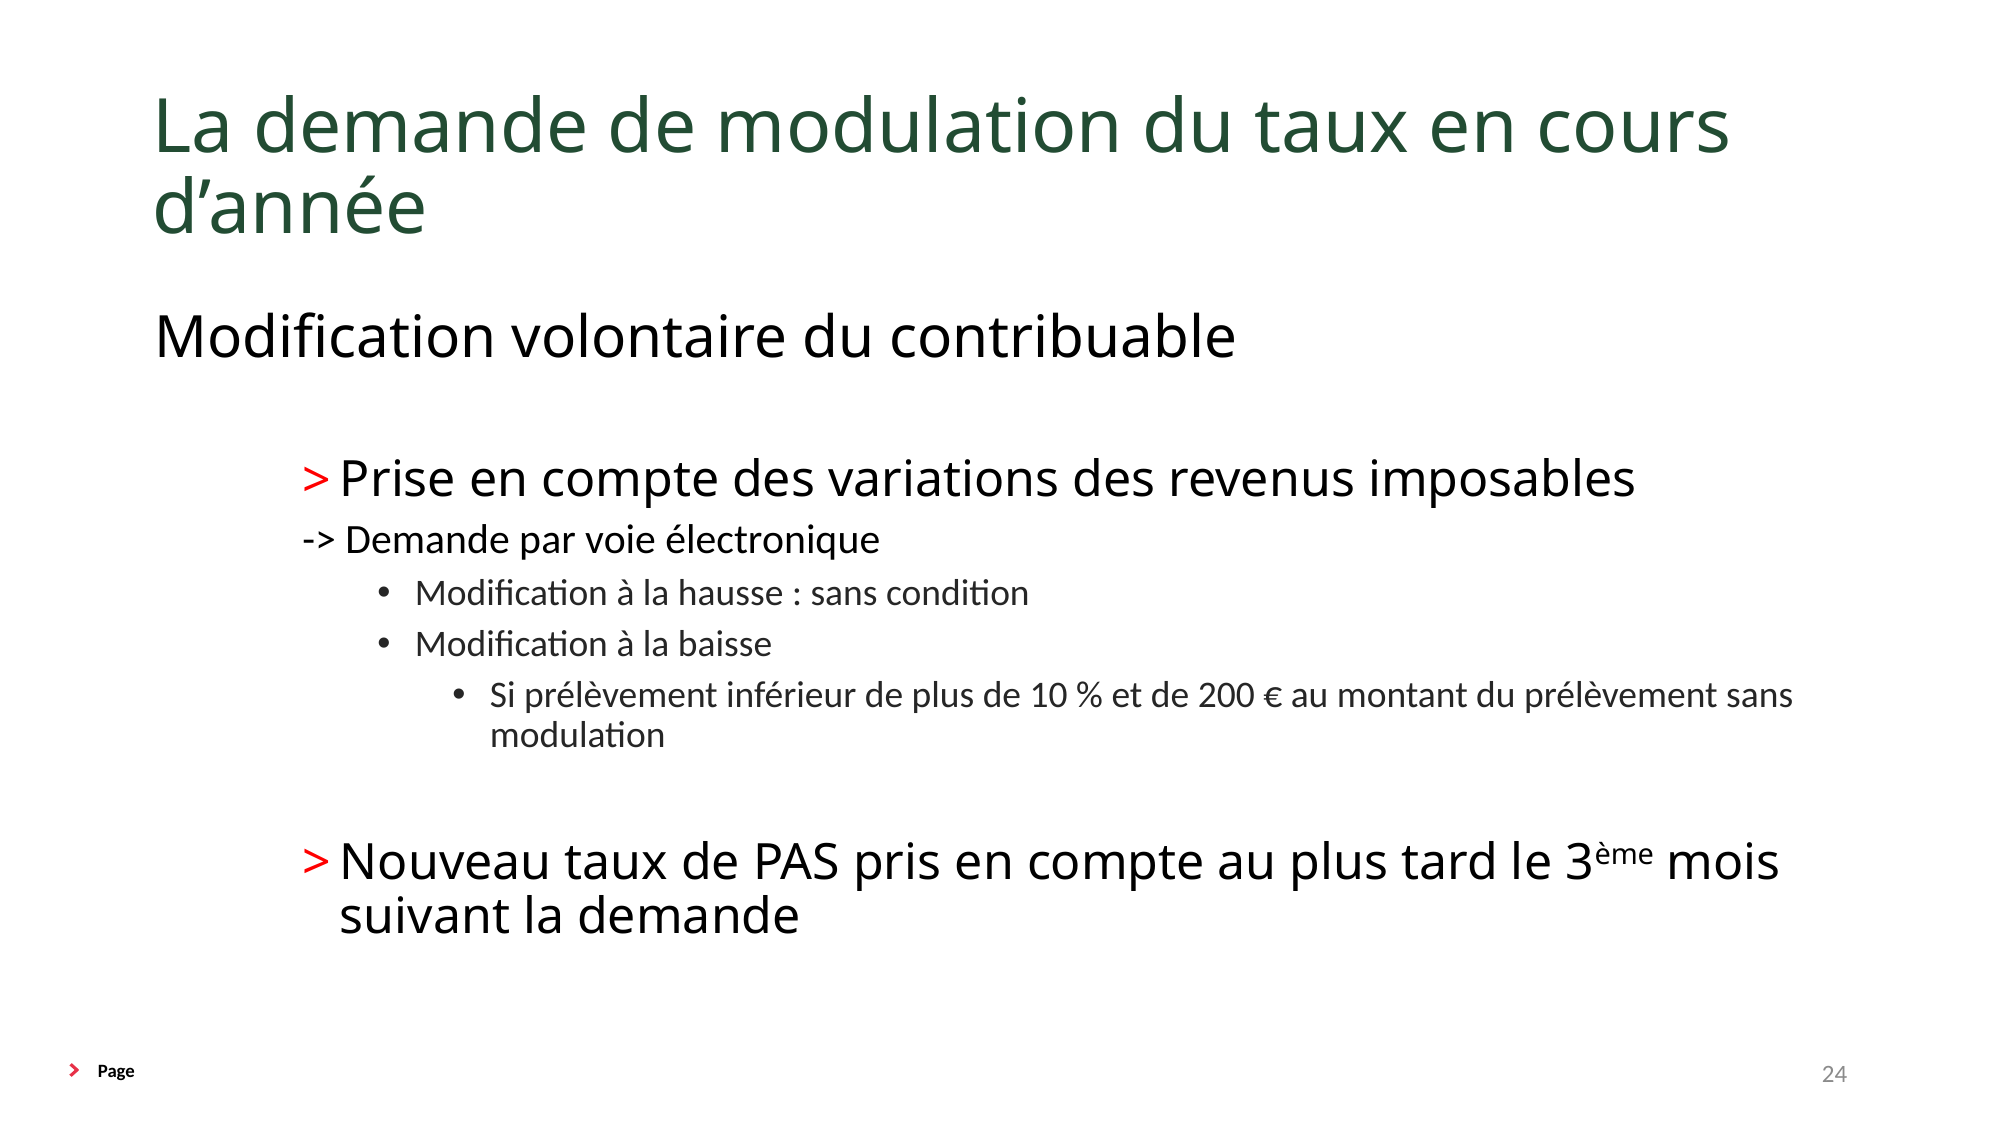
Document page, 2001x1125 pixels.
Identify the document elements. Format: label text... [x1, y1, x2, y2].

picture [69, 1063, 79, 1077]
title La demande de modulation du taux en cours d’année [137, 59, 1815, 278]
list Modification volontaire du contribuable Prise en compte des variations des revenus imposables -> Demande par voie électronique Modification à la hausse : sans condition Modification à la baisse Si prélèvement inférieur de plus de 10 % et de 200 € au montant du prélèvement sans modulation Nouveau taux de PAS pris en compte au plus tard le 3ème mois suivant la demande [137, 299, 1863, 1014]
slide_number 24 [1412, 1042, 1863, 1103]
